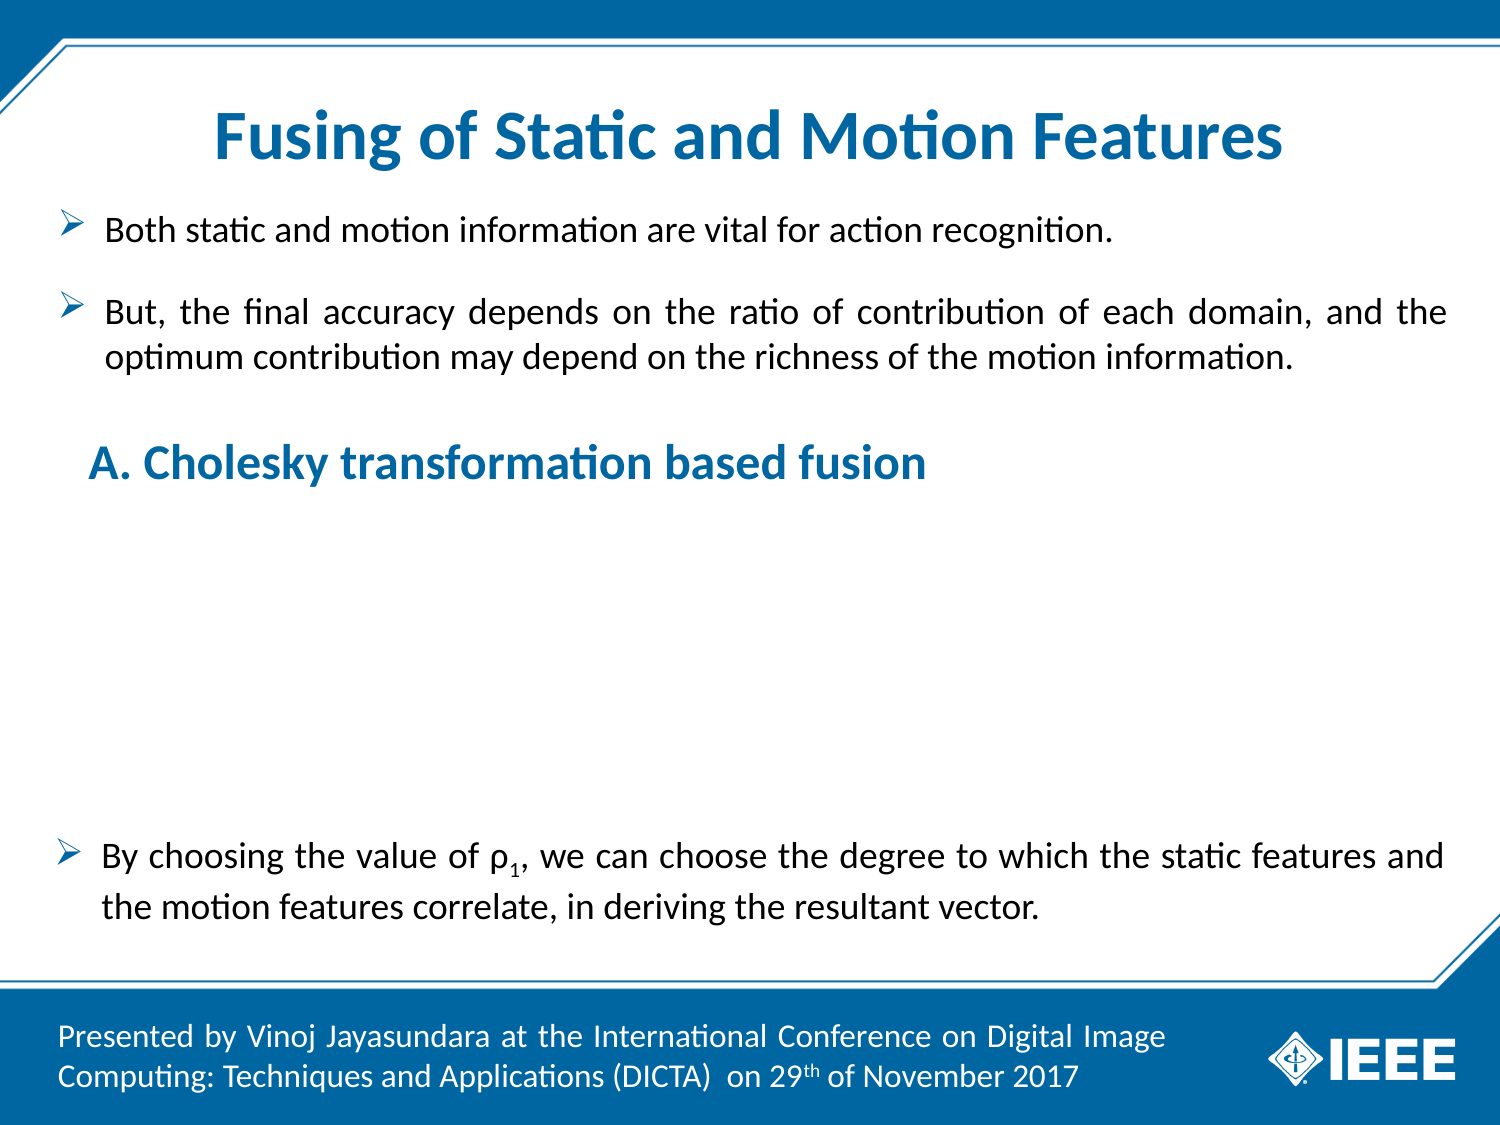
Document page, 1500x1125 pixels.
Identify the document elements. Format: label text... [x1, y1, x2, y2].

picture [0, 913, 1500, 1125]
text_box By choosing the value of ρ1, we can choose the degree to which the static features and the motion features correlate, in deriving the resultant vector. [39, 823, 1461, 935]
text_box But, the final accuracy depends on the ratio of contribution of each domain, and the optimum contribution may depend on the richness of the motion information. [42, 279, 1464, 385]
text_box A. Cholesky transformation based fusion [70, 437, 946, 499]
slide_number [42, 1024, 1183, 1085]
picture [0, 0, 1500, 115]
title Fusing of Static and Motion Features [103, 81, 1397, 183]
text_box Both static and motion information are vital for action recognition. [42, 197, 1464, 258]
